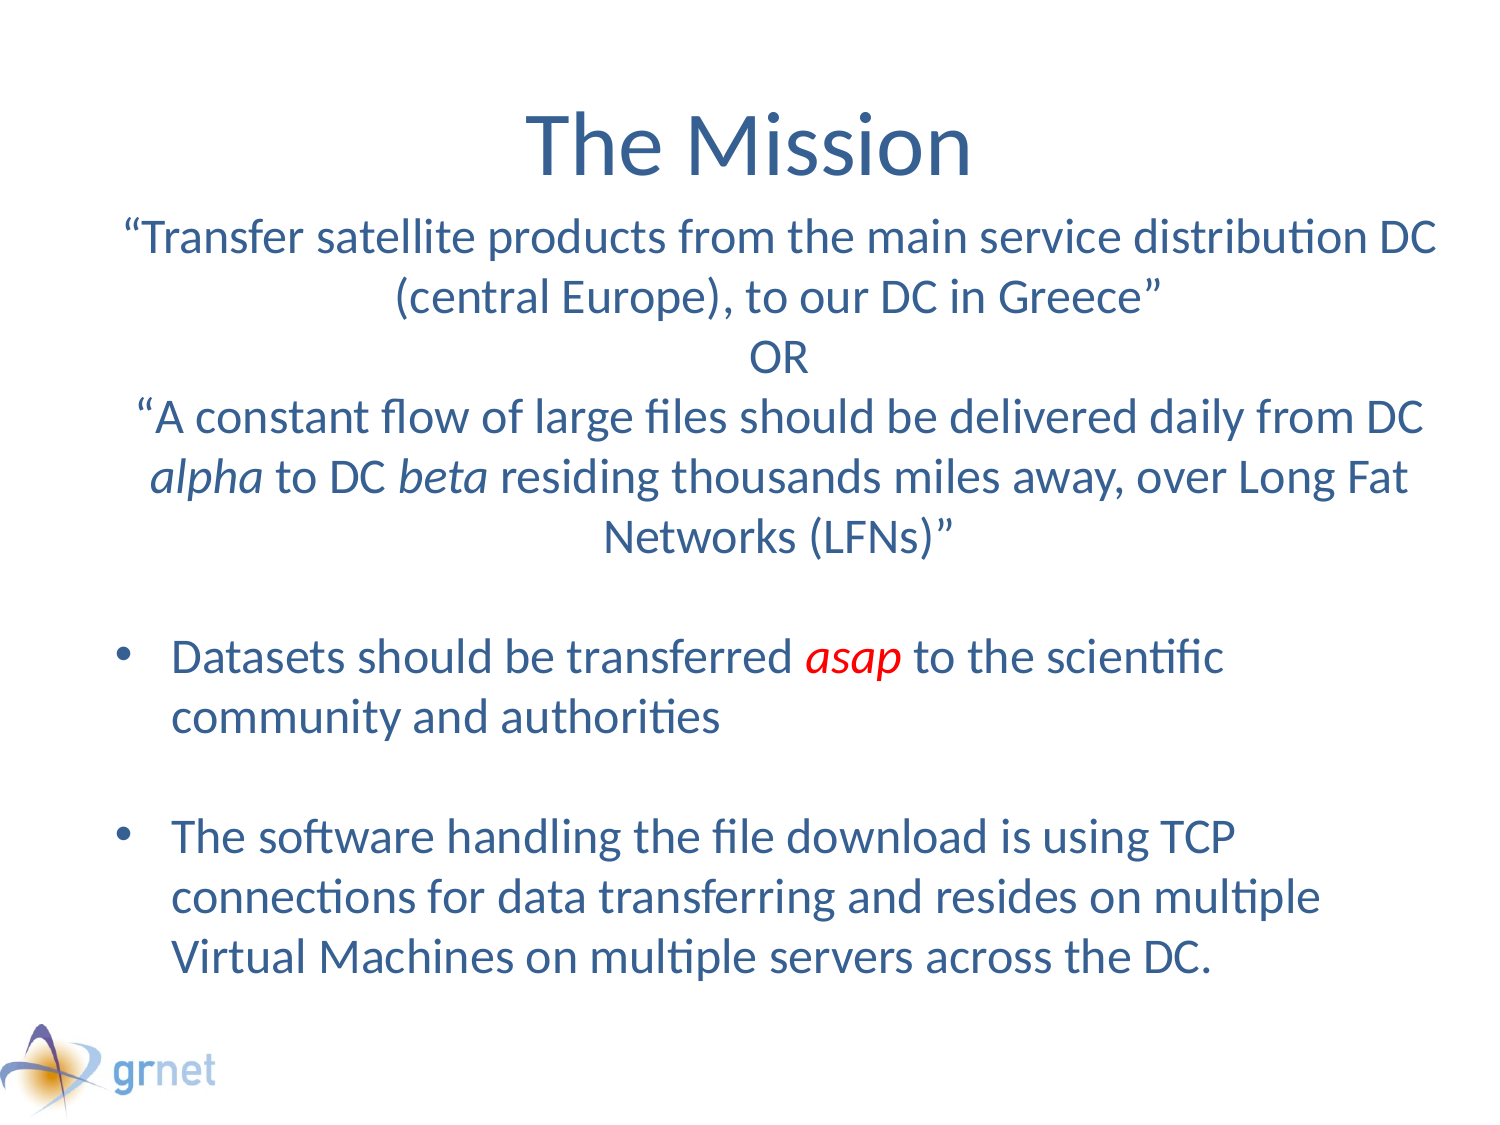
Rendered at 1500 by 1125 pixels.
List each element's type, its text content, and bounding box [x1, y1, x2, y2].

text_box “Transfer satellite products from the main service distribution DC (central Europe), to our DC in Greece” OR “A constant flow of large files should be delivered daily from DC alpha to DC beta residing thousands miles away, over Long Fat Networks (LFNs)” Datasets should be transferred asap to the scientific community and authorities The software handling the file download is using TCP connections for data transferring and resides on multiple Virtual Machines on multiple servers across the DC. [100, 196, 1459, 991]
picture [0, 1024, 216, 1125]
title The Mission [75, 45, 1425, 233]
